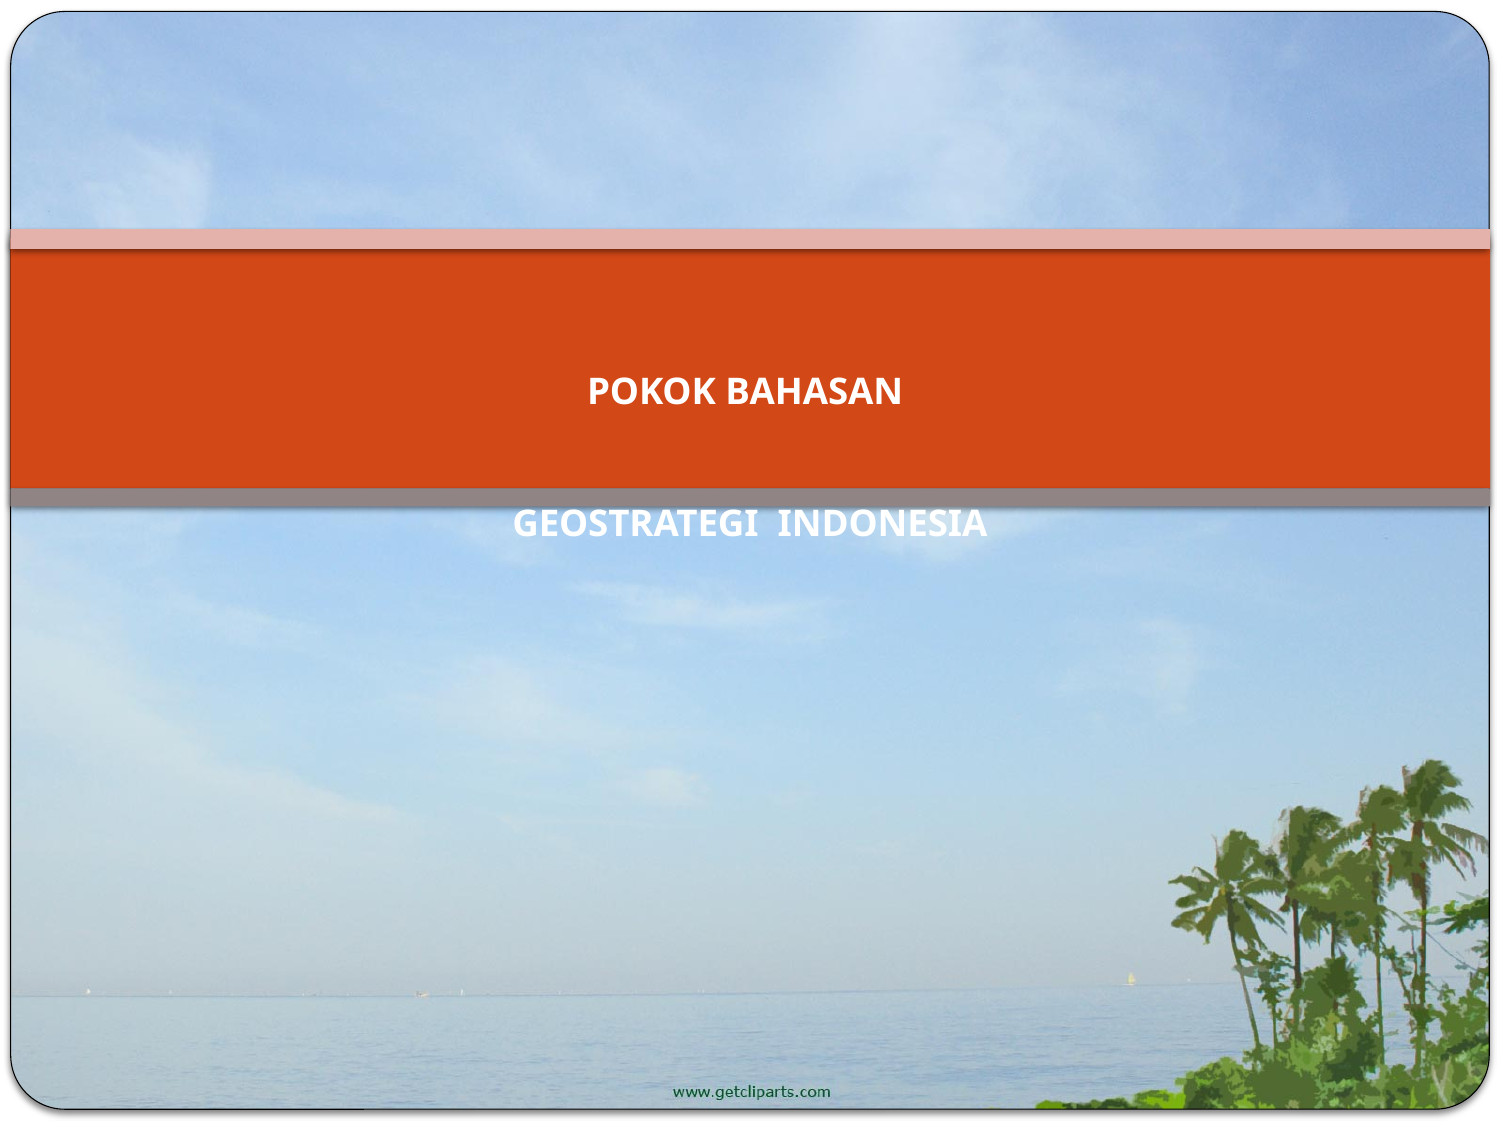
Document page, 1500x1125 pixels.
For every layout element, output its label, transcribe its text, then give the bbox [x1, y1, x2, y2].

title POKOK BAHASAN GEOSTRATEGI INDONESIA [112, 137, 1388, 563]
picture [12, 507, 1488, 1108]
subtitle [212, 563, 1263, 788]
picture [12, 12, 1488, 229]
